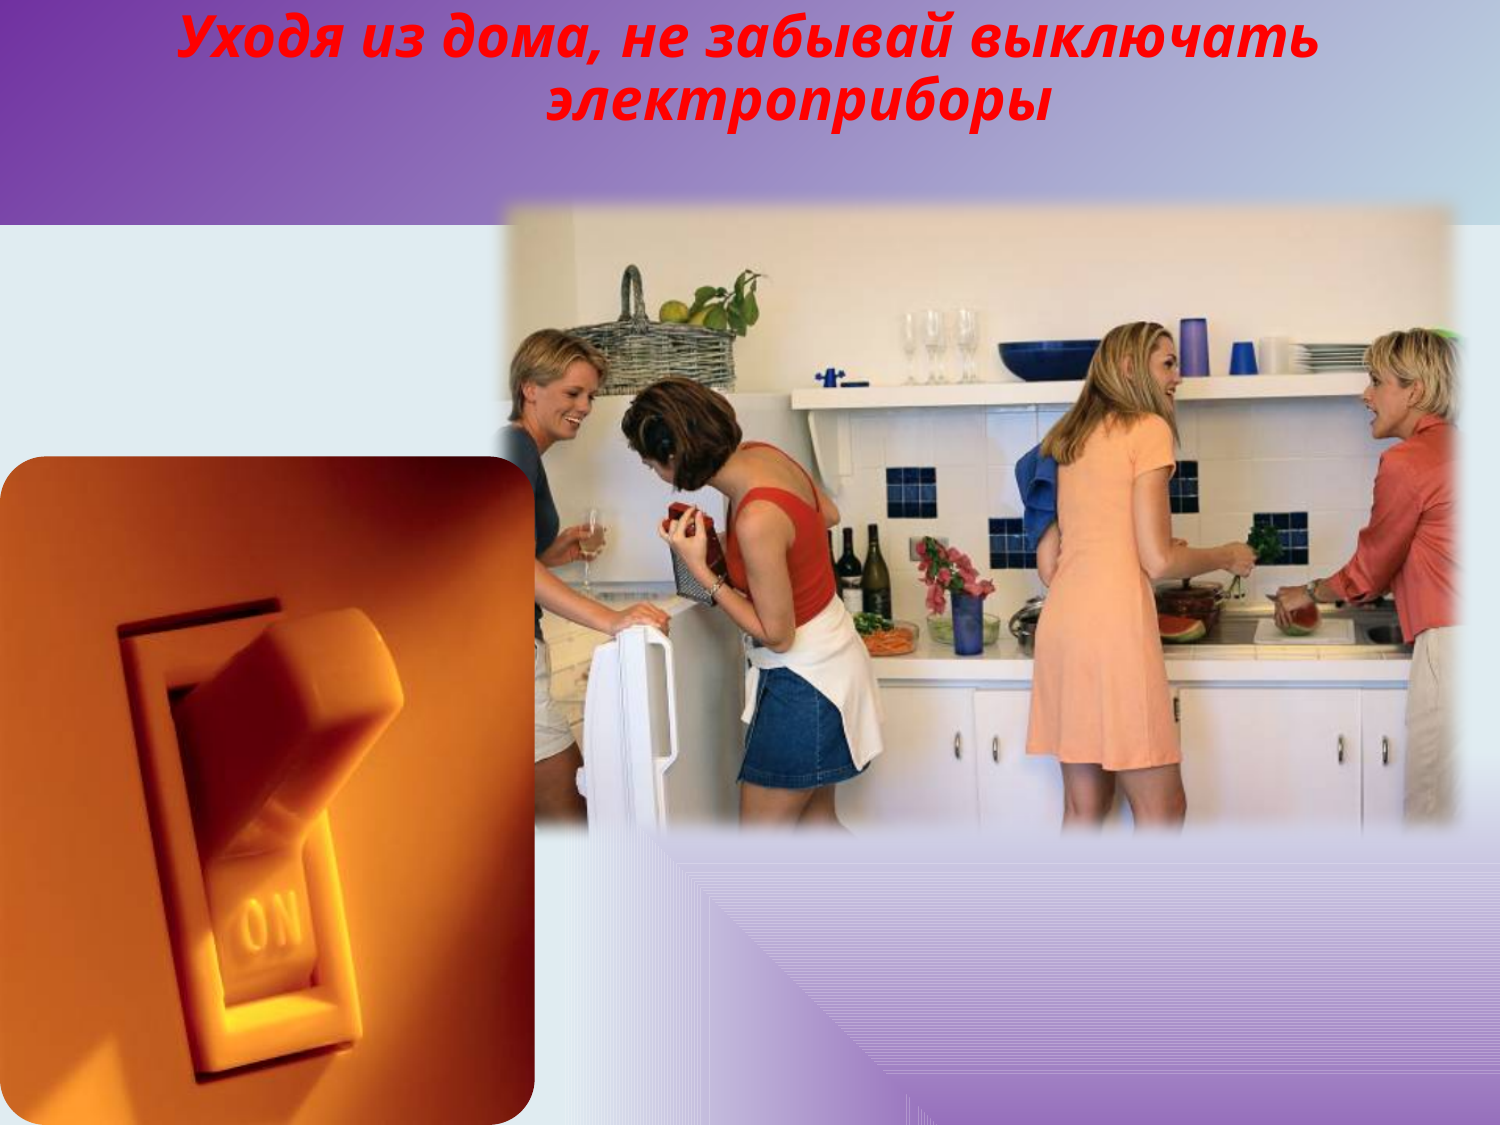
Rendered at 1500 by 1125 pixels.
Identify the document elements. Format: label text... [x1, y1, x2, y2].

picture [0, 187, 1472, 1125]
list Уходя из дома, не забывай выключать электроприборы [0, 0, 1500, 225]
